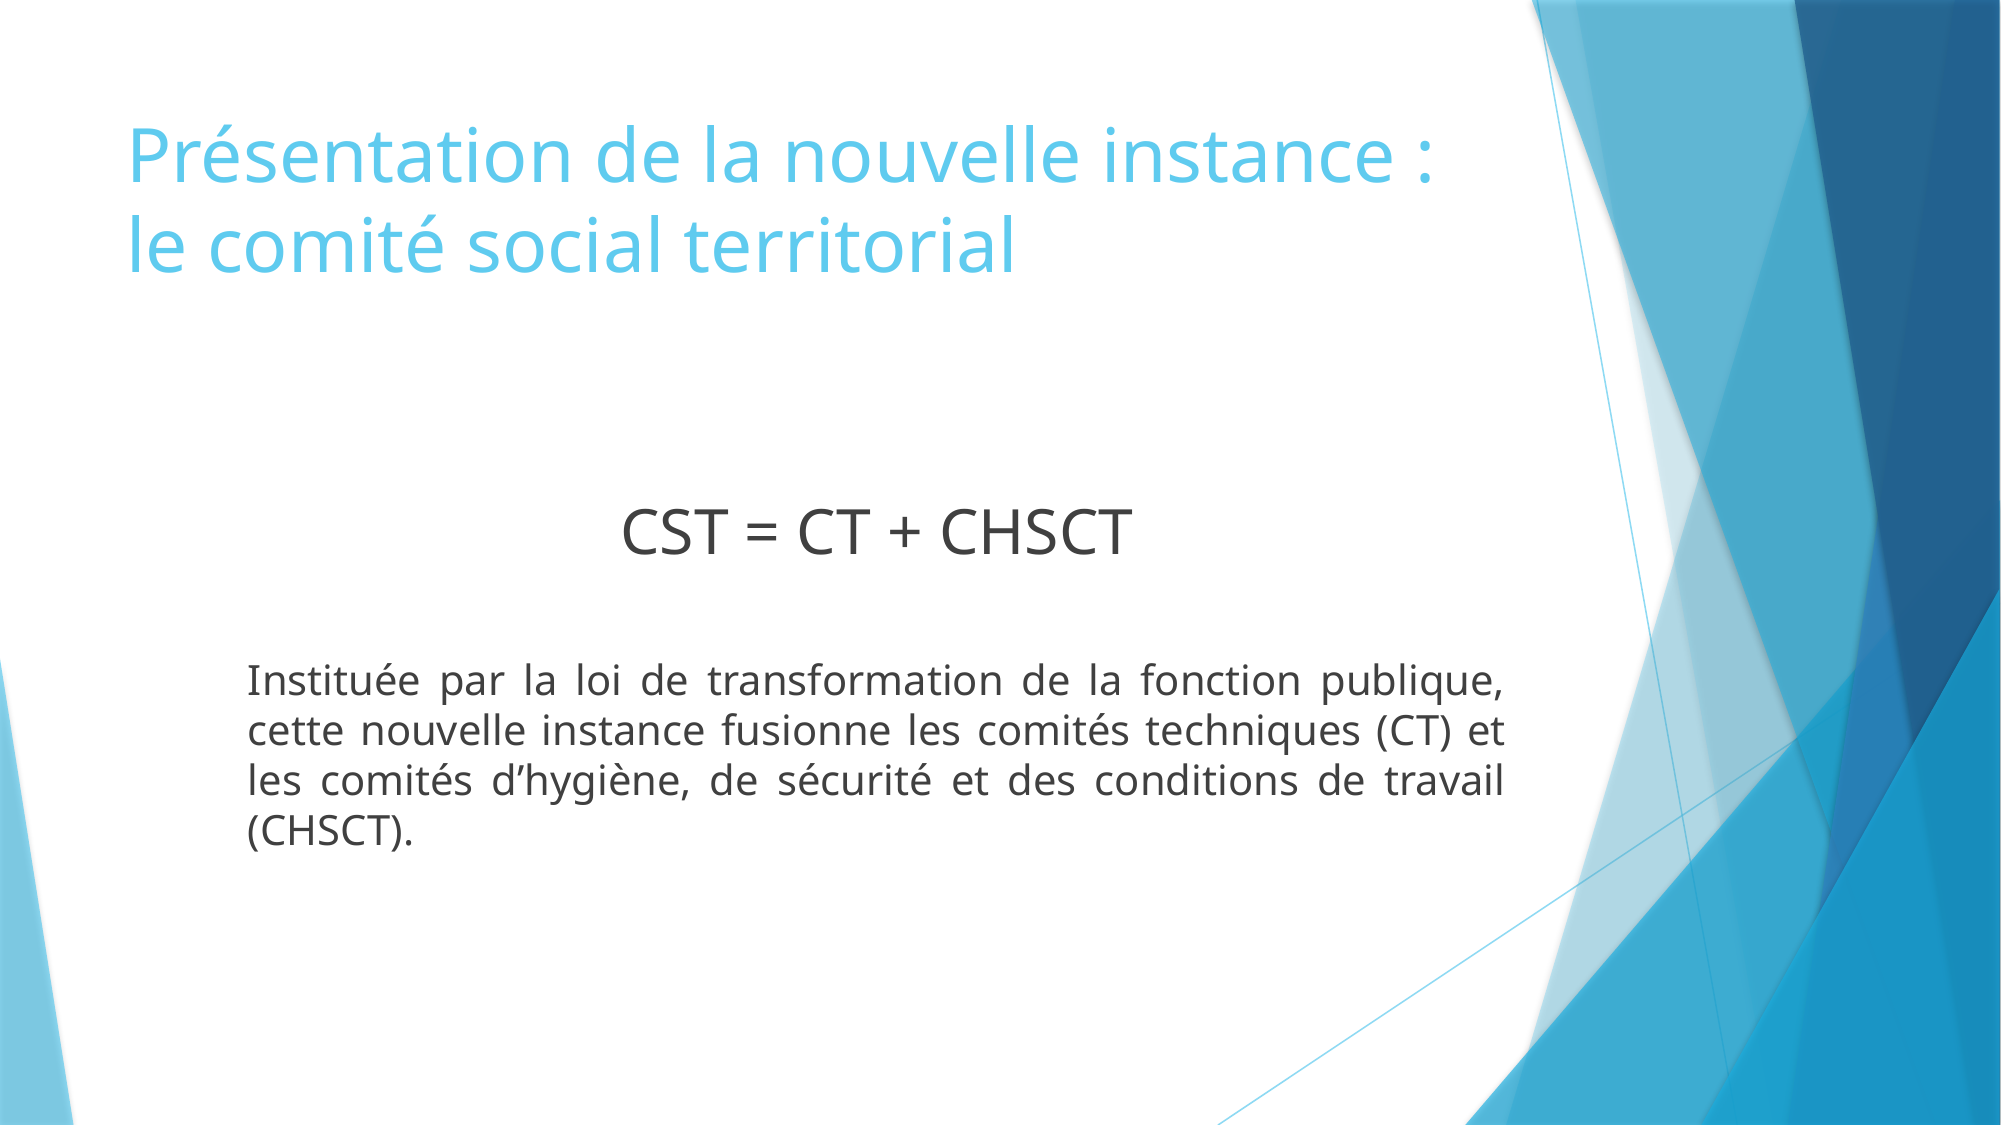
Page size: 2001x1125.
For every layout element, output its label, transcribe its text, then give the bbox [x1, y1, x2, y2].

list CST = CT + CHSCT Instituée par la loi de transformation de la fonction publique, cette nouvelle instance fusionne les comités techniques (CT) et les comités d’hygiène, de sécurité et des conditions de travail (CHSCT). [111, 354, 1522, 992]
title Présentation de la nouvelle instance : le comité social territorial [111, 99, 1522, 317]
